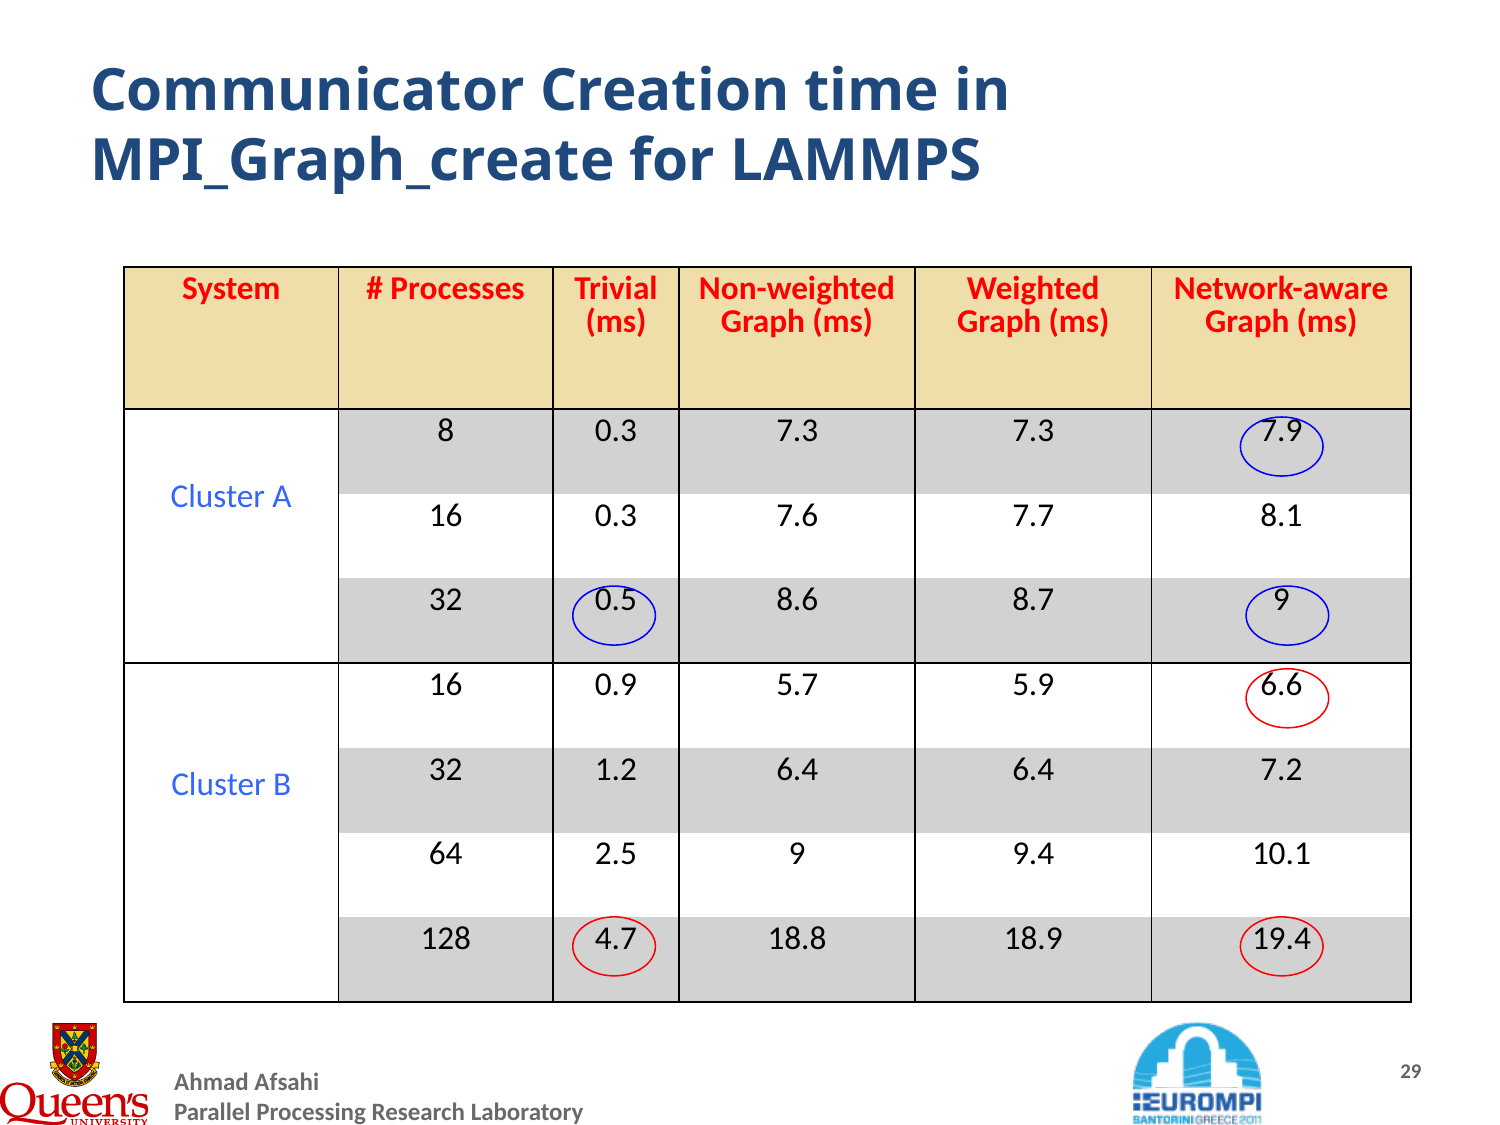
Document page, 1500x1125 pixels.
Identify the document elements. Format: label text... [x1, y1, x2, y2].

table_cell 10.1 [1152, 833, 1410, 917]
table_cell 5.7 [680, 664, 914, 748]
table_cell 4.7 [554, 917, 678, 1001]
table_cell 7.6 [680, 494, 914, 578]
table_cell Cluster A [125, 410, 338, 662]
table_cell 8.1 [1152, 494, 1410, 578]
table_cell 6.4 [680, 748, 914, 833]
table_header Trivial (ms) [554, 268, 678, 408]
table_cell 9 [1152, 578, 1410, 662]
table_cell 0.9 [554, 664, 678, 748]
table_cell 7.2 [1152, 748, 1410, 833]
title Communicator Creation time in MPI_Graph_create for LAMMPS [74, 44, 1426, 176]
table_header Network-aware Graph (ms) [1152, 268, 1410, 408]
table_cell 64 [339, 833, 552, 917]
table_cell 7.9 [1152, 410, 1410, 494]
table_cell 1.2 [554, 748, 678, 833]
table_cell 128 [339, 917, 552, 1001]
table_cell 9 [680, 833, 914, 917]
table_cell 19.4 [1152, 917, 1410, 1001]
table_cell 2.5 [554, 833, 678, 917]
table_cell 18.9 [916, 917, 1151, 1001]
table_header Non-weighted Graph (ms) [680, 268, 914, 408]
table_cell 0.5 [554, 578, 678, 662]
table_cell 8.7 [916, 578, 1151, 662]
table_cell 16 [339, 494, 552, 578]
table_header Weighted Graph (ms) [916, 268, 1151, 408]
table_cell 7.3 [916, 410, 1151, 494]
table_cell 9.4 [916, 833, 1151, 917]
table_cell 16 [339, 664, 552, 748]
text_box [572, 586, 656, 646]
table_cell 6.6 [1152, 664, 1410, 748]
table_cell 0.3 [554, 410, 678, 494]
table_cell 8.6 [680, 578, 914, 662]
table_cell 8 [339, 410, 552, 494]
table_cell 0.3 [554, 494, 678, 578]
table_cell 6.4 [916, 748, 1151, 833]
text_box [572, 916, 656, 976]
table_cell 32 [339, 578, 552, 662]
text_box [1240, 916, 1324, 976]
text_box [1246, 586, 1329, 646]
table_cell 5.9 [916, 664, 1151, 748]
text_box [1246, 668, 1329, 728]
table_cell 7.7 [916, 494, 1151, 578]
table_cell 32 [339, 748, 552, 833]
table_cell 18.8 [680, 917, 914, 1001]
table_cell 7.3 [680, 410, 914, 494]
picture [0, 1023, 148, 1125]
picture [1126, 1021, 1268, 1125]
table_cell Cluster B [125, 664, 338, 1001]
table_header # Processes [339, 268, 552, 408]
table_header System [125, 268, 338, 408]
text_box [1240, 416, 1324, 477]
